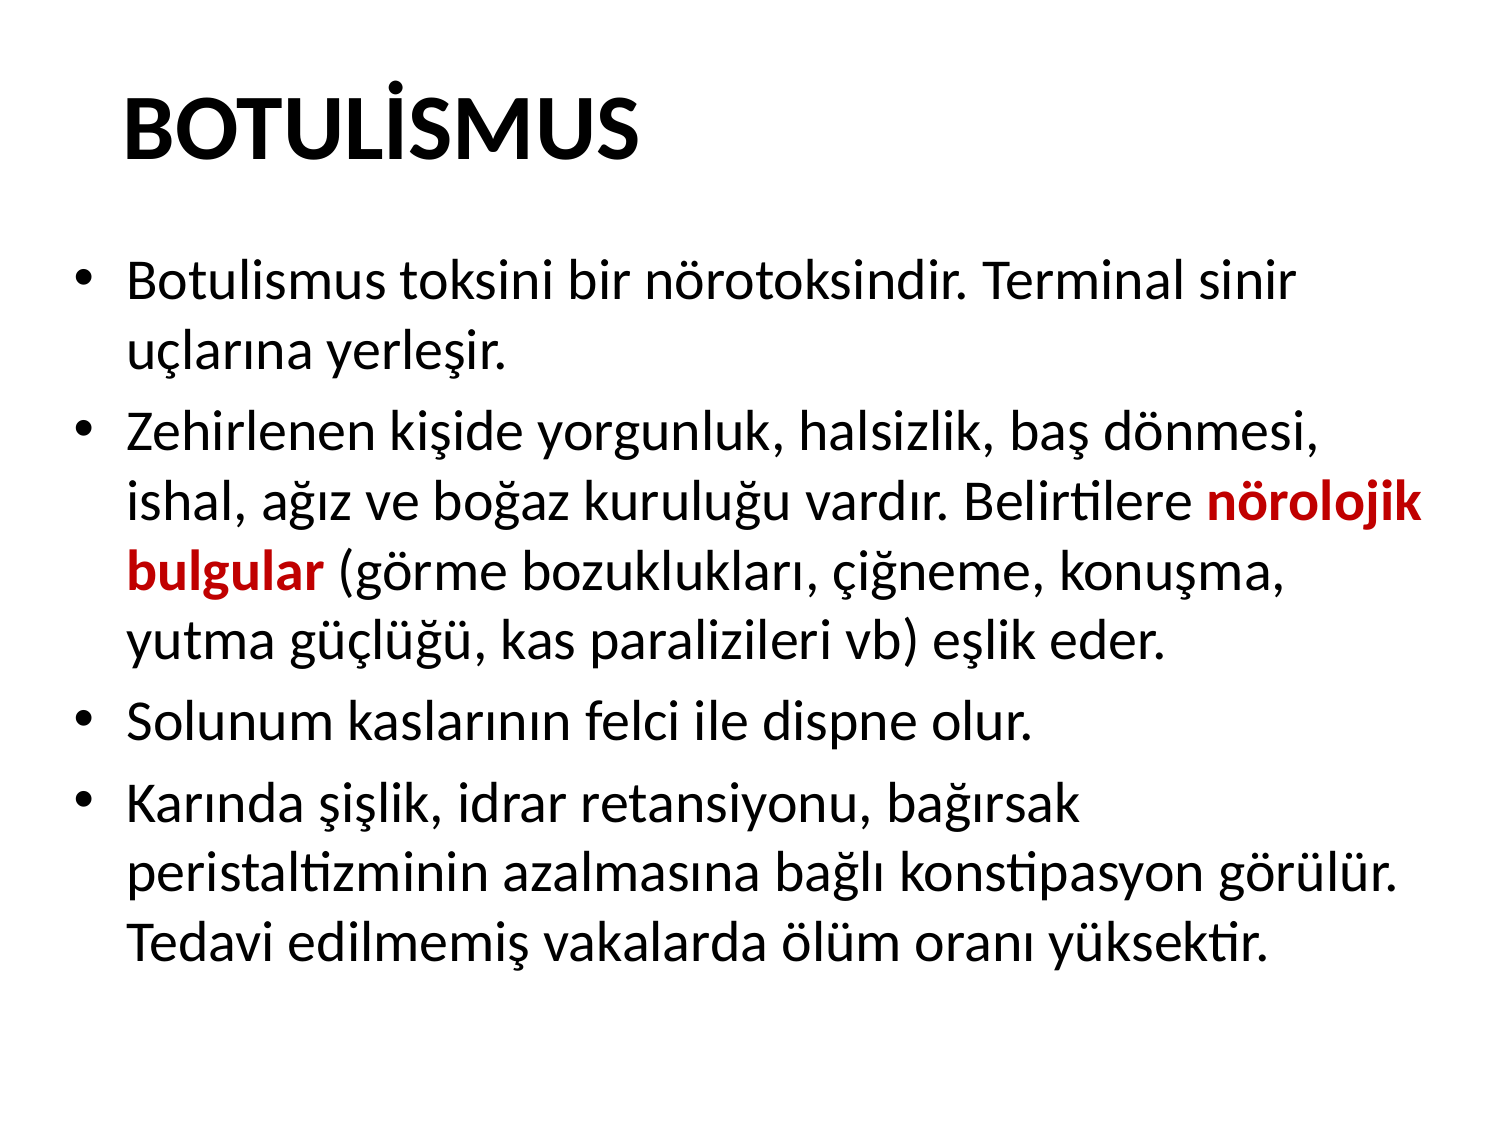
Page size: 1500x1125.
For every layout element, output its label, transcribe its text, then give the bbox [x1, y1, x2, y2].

text_box BOTULİSMUS [108, 58, 656, 186]
list Botulismus toksini bir nörotoksindir. Terminal sinir uçlarına yerleşir. Zehirlenen kişide yorgunluk, halsizlik, baş dönmesi, ishal, ağız ve boğaz kuruluğu vardır. Belirtilere nörolojik bulgular (görme bozuklukları, çiğneme, konuşma, yutma güçlüğü, kas paralizileri vb) eşlik eder. Solunum kaslarının felci ile dispne olur. Karında şişlik, idrar retansiyonu, bağırsak peristaltizminin azalmasına bağlı konstipasyon görülür. Tedavi edilmemiş vakalarda ölüm oranı yüksektir. [58, 234, 1454, 1044]
